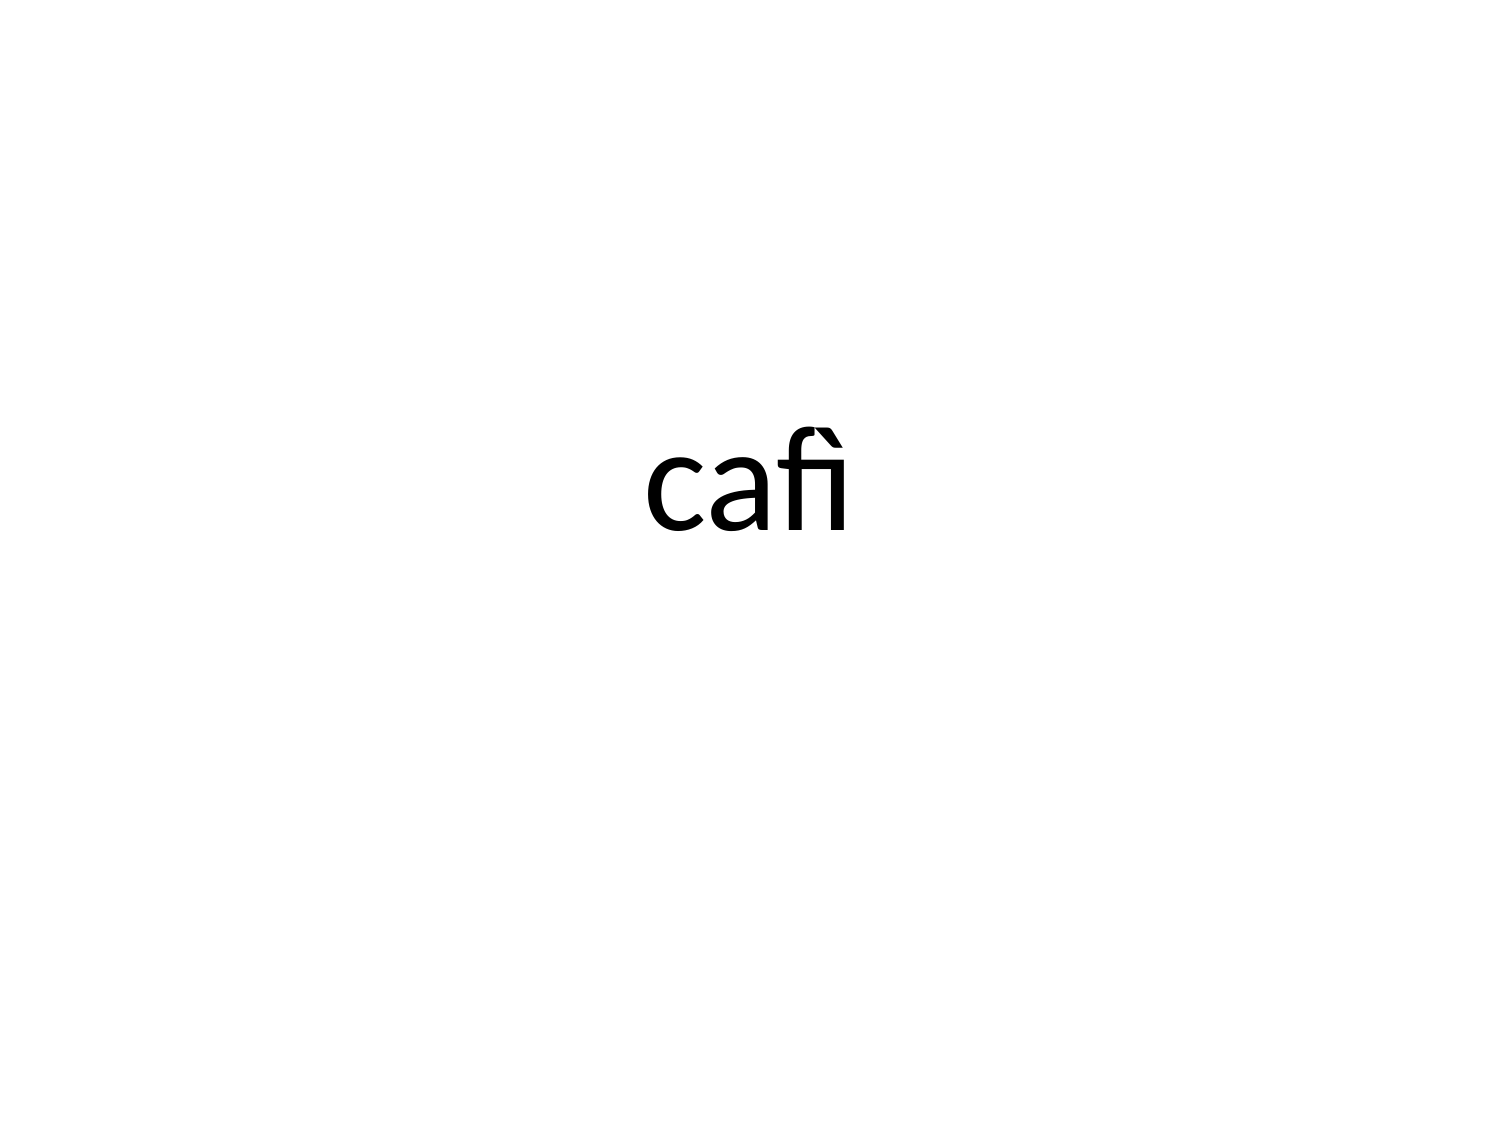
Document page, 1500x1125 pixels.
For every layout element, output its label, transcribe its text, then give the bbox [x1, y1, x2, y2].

title cafì [112, 349, 1388, 591]
